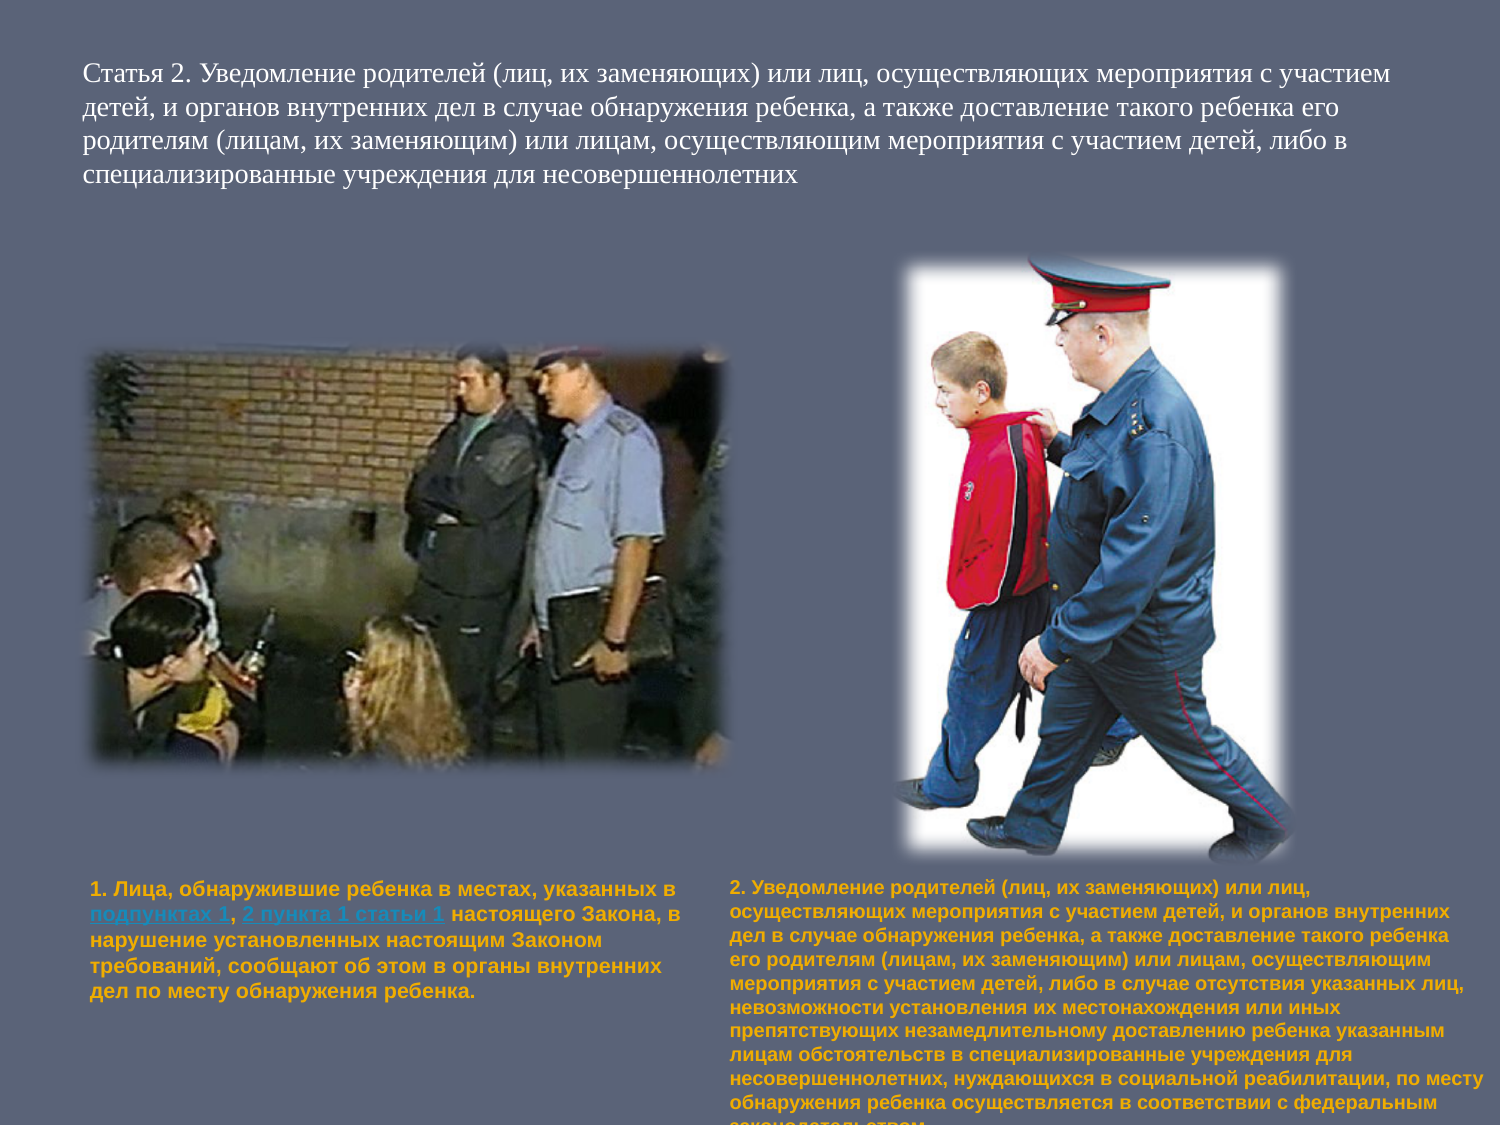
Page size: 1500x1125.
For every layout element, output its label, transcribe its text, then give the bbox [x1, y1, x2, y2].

list 1. Лица, обнаружившие ребенка в местах, указанных в подпунктах 1, 2 пункта 1 статьи 1 настоящего Закона, в нарушение установленных настоящим Законом требований, сообщают об этом в органы внутренних дел по месту обнаружения ребенка. [75, 867, 704, 1032]
title Статья 2. Уведомление родителей (лиц, их заменяющих) или лиц, осуществляющих мероприятия с участием детей, и органов внутренних дел в случае обнаружения ребенка, а также доставление такого ребенка его родителям (лицам, их заменяющим) или лицам, осуществляющим мероприятия с участием детей, либо в специализированные учреждения для несовершеннолетних [75, 44, 1425, 233]
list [74, 336, 738, 780]
list 2. Уведомление родителей (лиц, их заменяющих) или лиц, осуществляющих мероприятия с участием детей, и органов внутренних дел в случае обнаружения ребенка, а также доставление такого ребенка его родителям (лицам, их заменяющим) или лицам, осуществляющим мероприятия с участием детей, либо в случае отсутствия указанных лиц, невозможности установления их местонахождения или иных препятствующих незамедлительному доставлению ребенка указанным лицам обстоятельств в специализированные учреждения для несовершеннолетних, нуждающихся в социальной реабилитации, по месту обнаружения ребенка осуществляется в соответствии с федеральным законодательством. [714, 867, 1500, 1125]
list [889, 248, 1298, 868]
